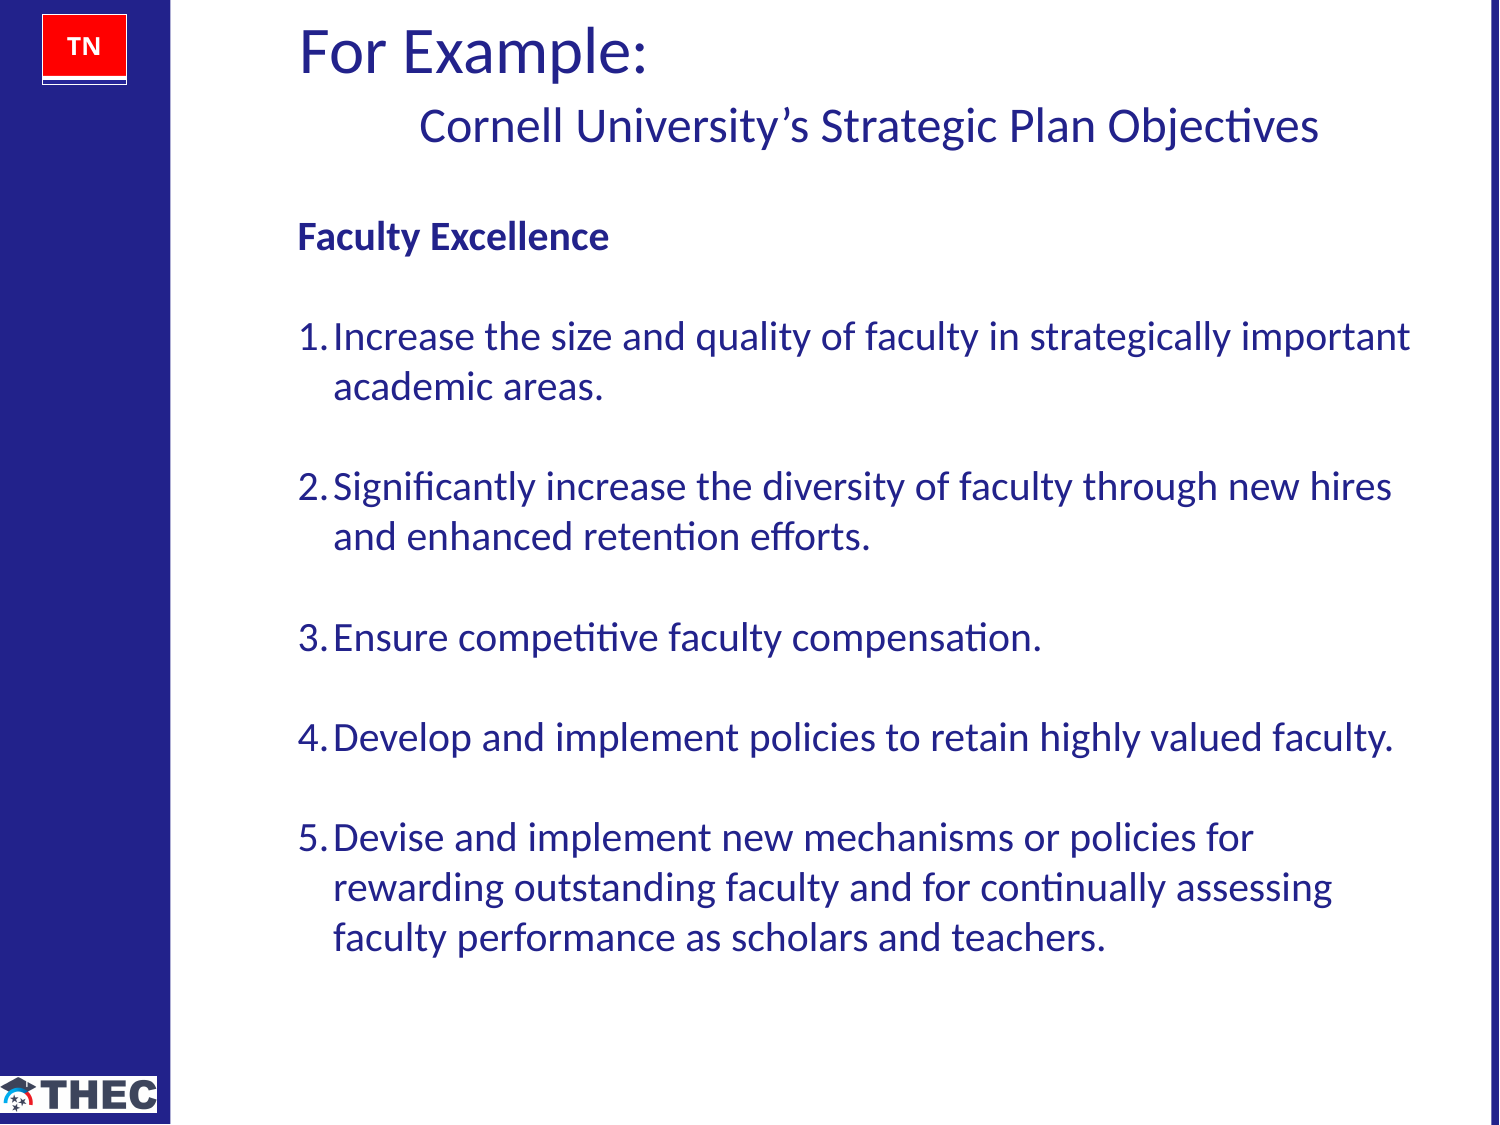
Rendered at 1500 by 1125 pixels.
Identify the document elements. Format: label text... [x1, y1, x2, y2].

text_box Cornell University’s Strategic Plan Objectives [404, 85, 1335, 160]
picture [0, 1076, 157, 1113]
text_box Faculty Excellence Increase the size and quality of faculty in strategically important academic areas. Significantly increase the diversity of faculty through new hires and enhanced retention efforts. Ensure competitive faculty compensation. Develop and implement policies to retain highly valued faculty. Devise and implement new mechanisms or policies for rewarding outstanding faculty and for continually assessing faculty performance as scholars and teachers. [282, 201, 1436, 967]
text_box For Example: [285, 0, 665, 95]
